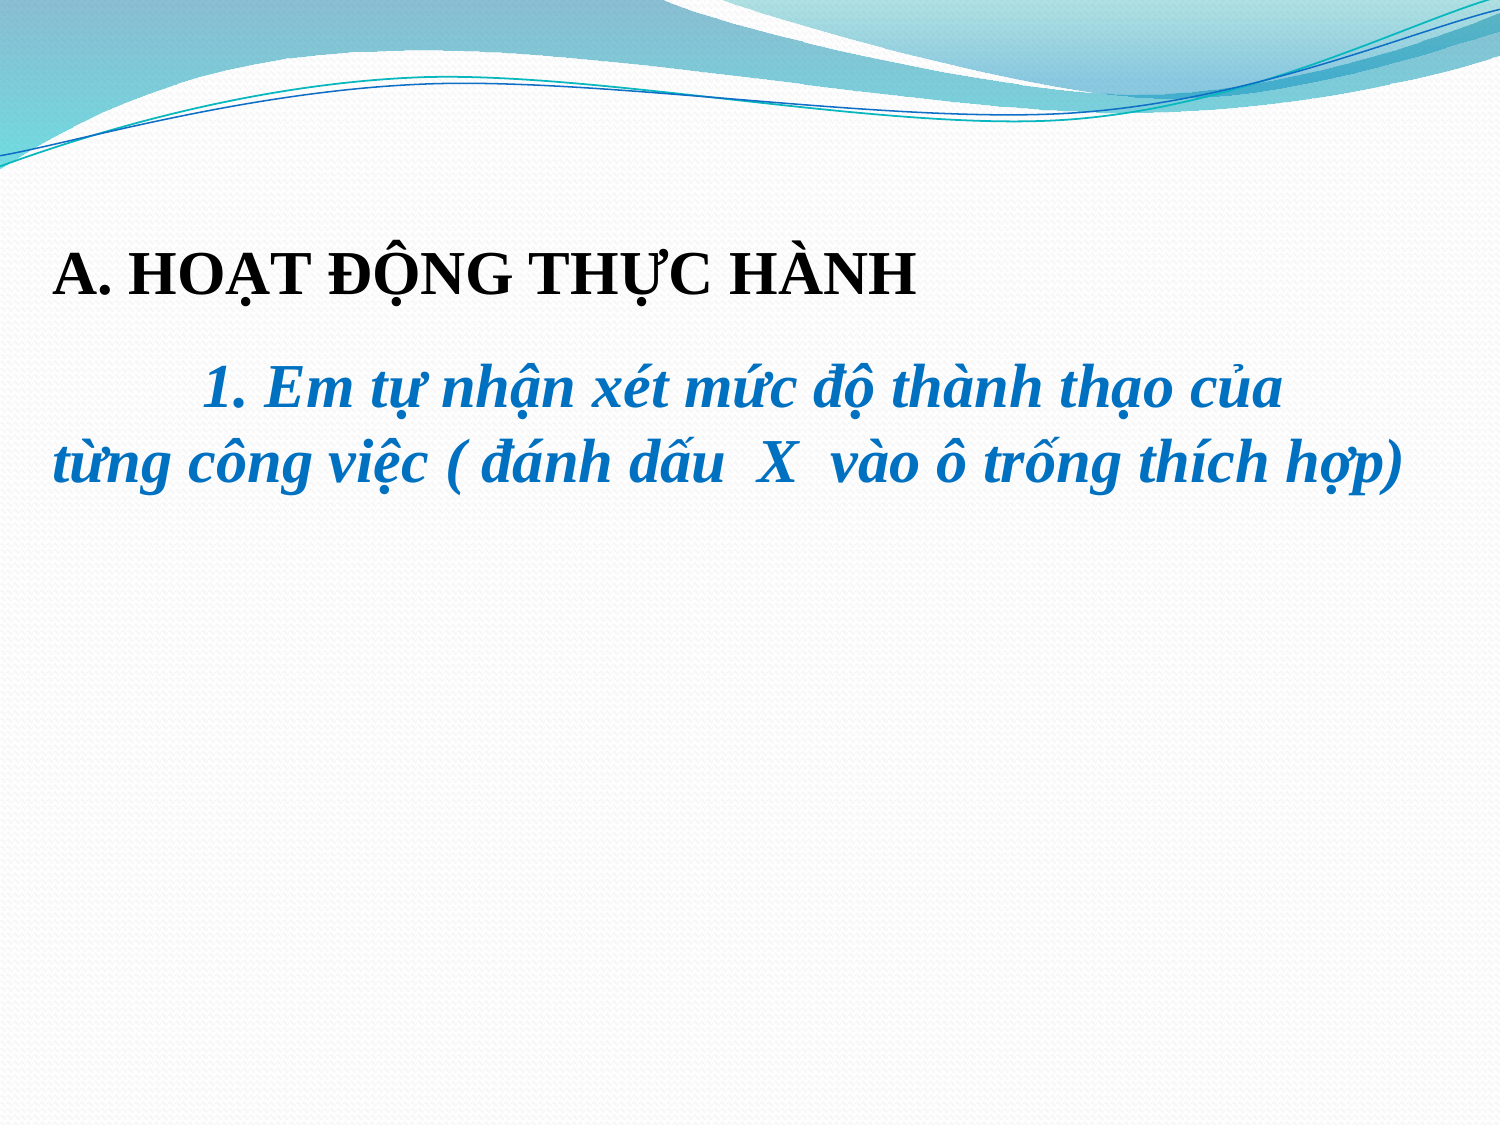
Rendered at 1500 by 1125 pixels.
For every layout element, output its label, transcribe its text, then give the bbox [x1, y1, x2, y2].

list A. HOẠT ĐỘNG THỰC HÀNH [37, 224, 1125, 337]
list 1. Em tự nhận xét mức độ thành thạo của từng công việc ( đánh dấu X vào ô trống thích hợp) [37, 337, 1425, 588]
